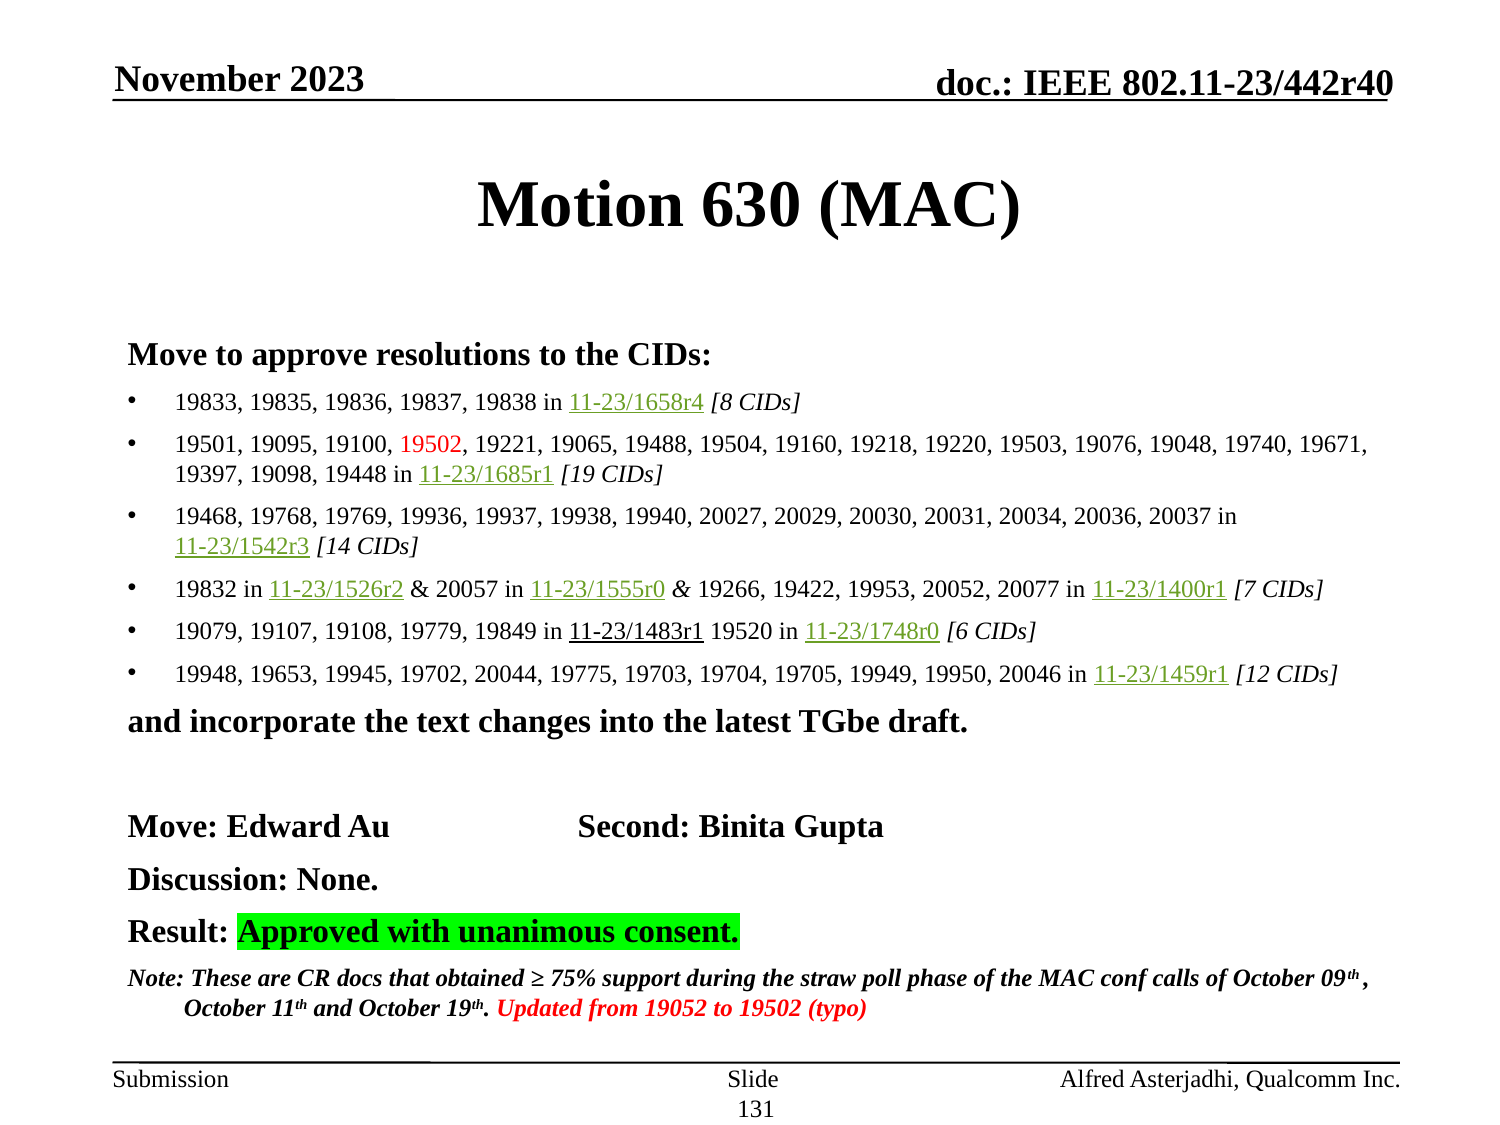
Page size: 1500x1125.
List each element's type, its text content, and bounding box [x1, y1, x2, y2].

title Motion 630 (MAC) [112, 112, 1388, 288]
footer Alfred Asterjadhi, Qualcomm Inc. [878, 1061, 1402, 1093]
list Move to approve resolutions to the CIDs: 19833, 19835, 19836, 19837, 19838 in 11-23/1658r4 [8 CIDs] 19501, 19095, 19100, 19502, 19221, 19065, 19488, 19504, 19160, 19218, 19220, 19503, 19076, 19048, 19740, 19671, 19397, 19098, 19448 in 11-23/1685r1 [19 CIDs] 19468, 19768, 19769, 19936, 19937, 19938, 19940, 20027, 20029, 20030, 20031, 20034, 20036, 20037 in 11-23/1542r3 [14 CIDs] 19832 in 11-23/1526r2 & 20057 in 11-23/1555r0 & 19266, 19422, 19953, 20052, 20077 in 11-23/1400r1 [7 CIDs] 19079, 19107, 19108, 19779, 19849 in 11-23/1483r1 19520 in 11-23/1748r0 [6 CIDs] 19948, 19653, 19945, 19702, 20044, 19775, 19703, 19704, 19705, 19949, 19950, 20046 in 11-23/1459r1 [12 CIDs] and incorporate the text changes into the latest TGbe draft. Move: Edward Au Second: Binita Gupta Discussion: None. Result: Approved with unanimous consent. Note: These are CR docs that obtained ≥ 75% support during the straw poll phase of the MAC conf calls of October 09th , October 11th and October 19th. Updated from 19052 to 19502 (typo) [112, 324, 1388, 1063]
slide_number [114, 54, 423, 100]
slide_number Slide 131 [712, 1061, 800, 1123]
